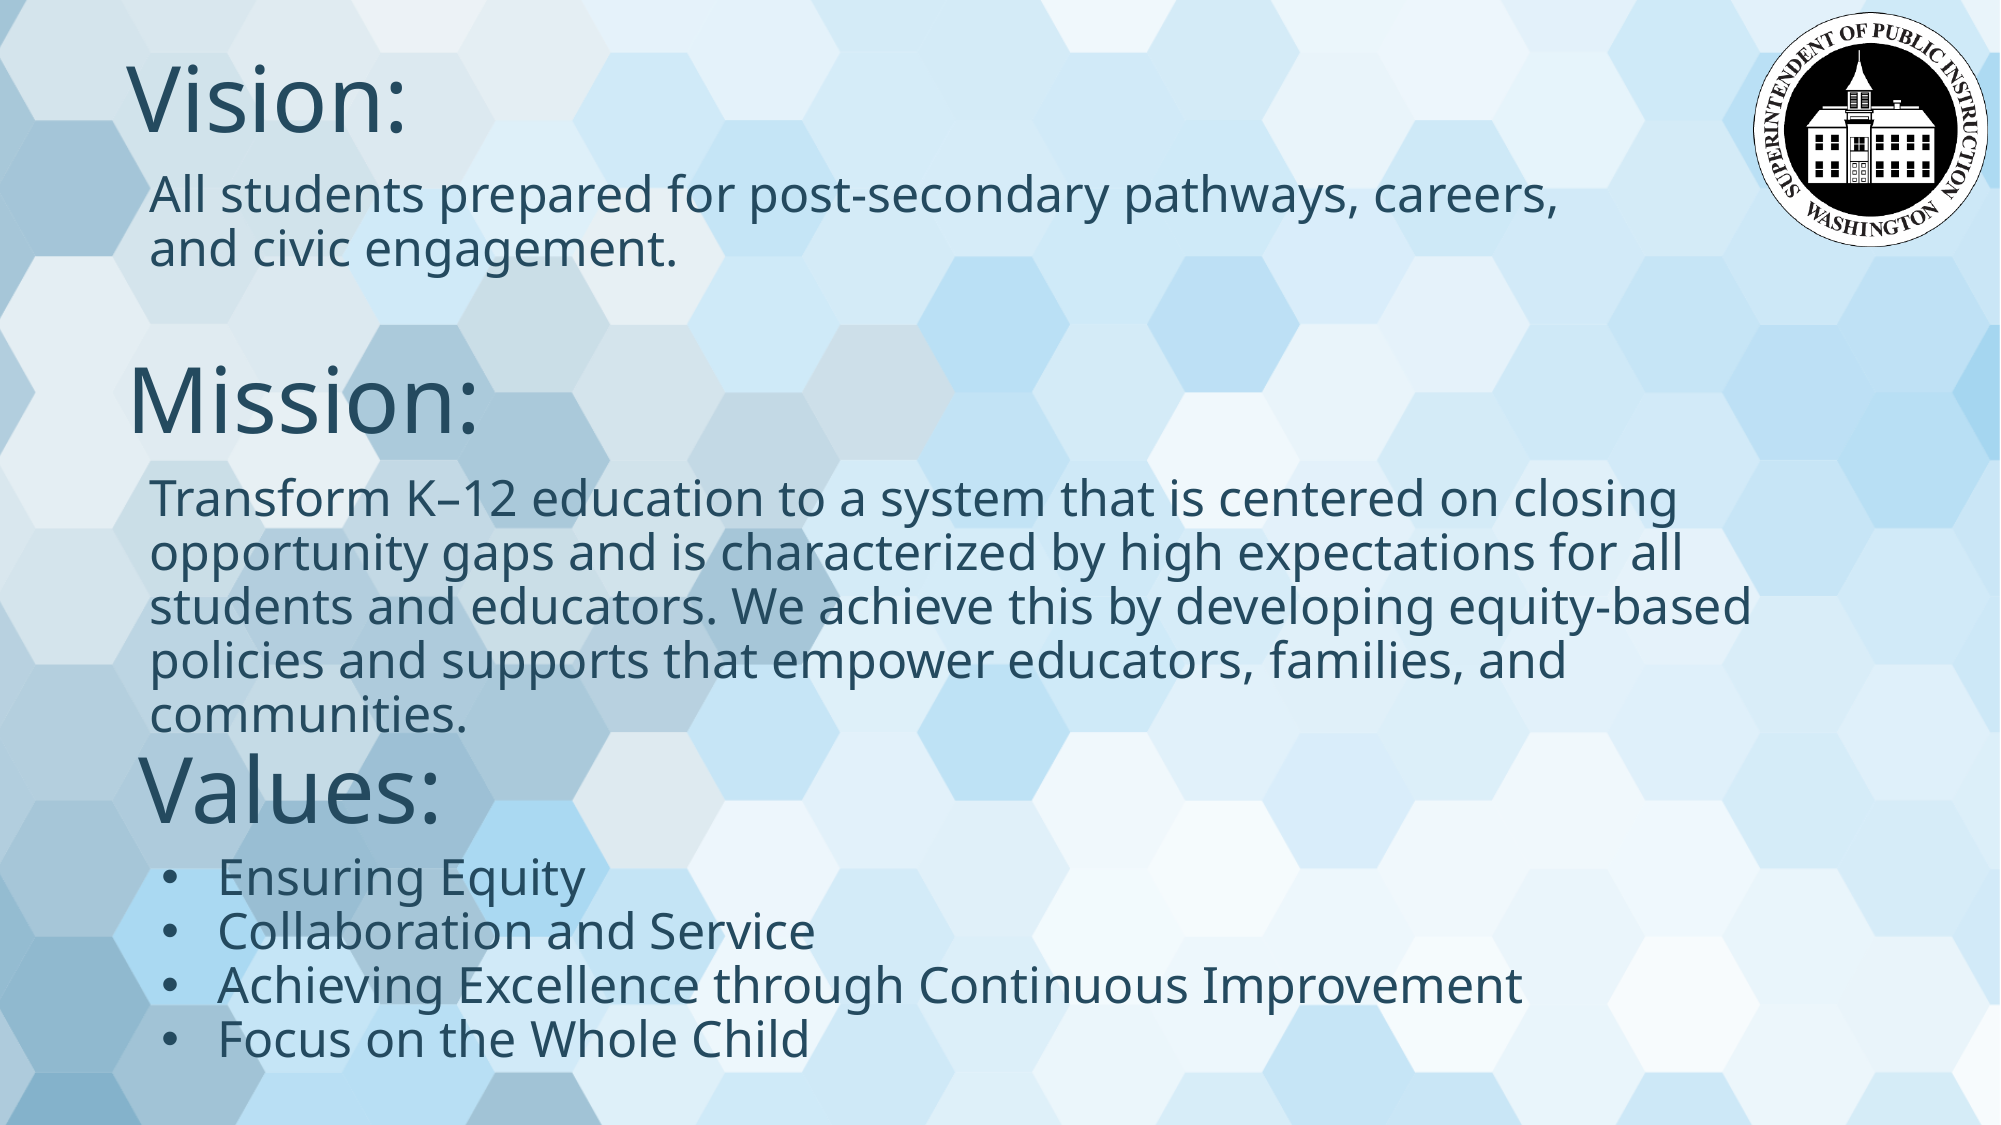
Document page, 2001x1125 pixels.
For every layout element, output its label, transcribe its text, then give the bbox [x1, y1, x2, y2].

title Values: [123, 721, 1624, 852]
text_box Transform K–12 education to a system that is centered on closing opportunity gaps and is characterized by high expectations for all students and educators. We achieve this by developing equity-based policies and supports that empower educators, families, and communities. [134, 465, 1848, 797]
text_box Mission: [111, 330, 1612, 461]
text_box Vision: [111, 29, 1612, 160]
picture [0, 0, 2000, 1125]
subtitle Ensuring Equity Collaboration and Service Achieving Excellence through Continuous Improvement Focus on the Whole Child [146, 844, 1647, 1125]
text_box All students prepared for post-secondary pathways, careers, and civic engagement. [134, 161, 1635, 351]
